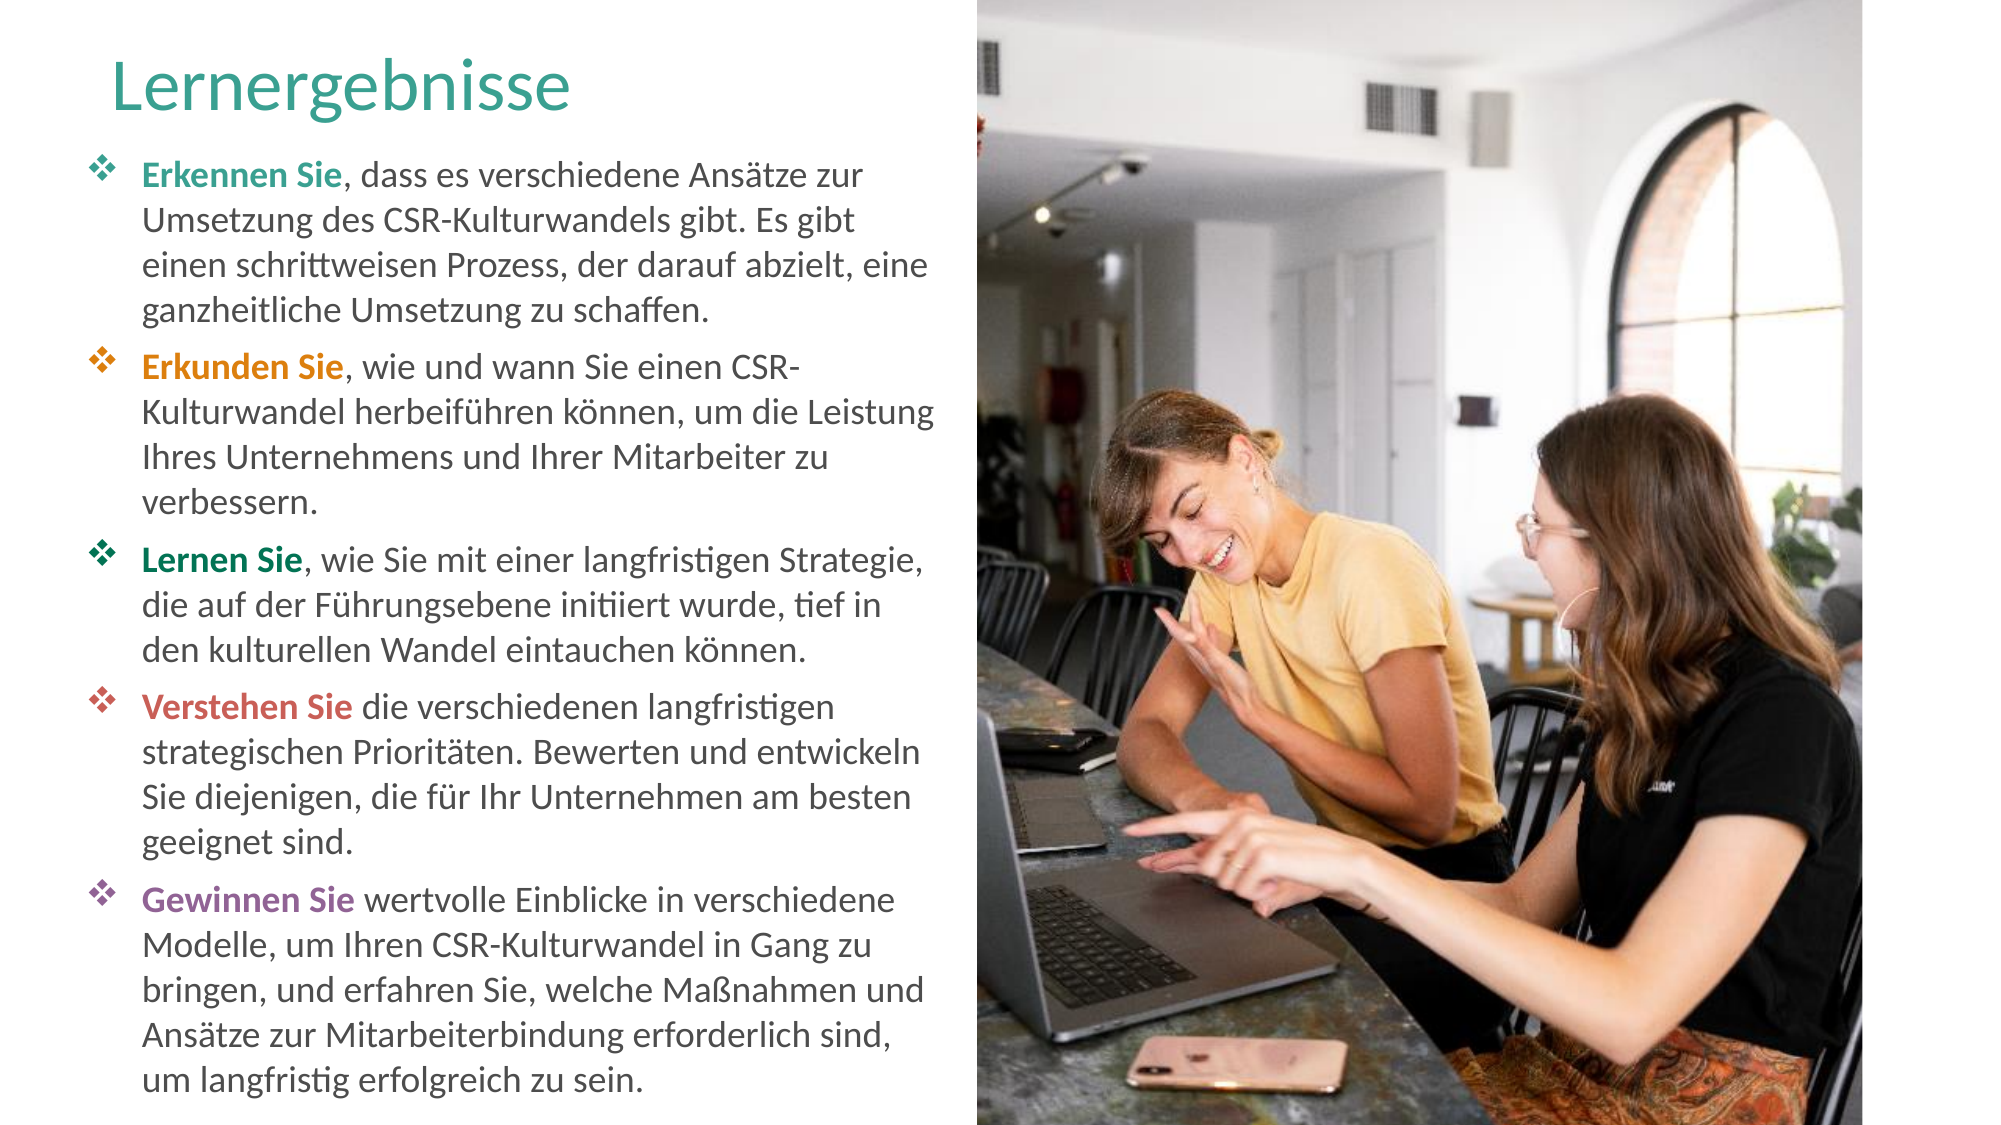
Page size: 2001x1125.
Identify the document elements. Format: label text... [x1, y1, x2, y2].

list Lernergebnisse [96, 49, 871, 142]
list Erkennen Sie, dass es verschiedene Ansätze zur Umsetzung des CSR-Kulturwandels gibt. Es gibt einen schrittweisen Prozess, der darauf abzielt, eine ganzheitliche Umsetzung zu schaffen. Erkunden Sie, wie und wann Sie einen CSR-Kulturwandel herbeiführen können, um die Leistung Ihres Unternehmens und Ihrer Mitarbeiter zu verbessern. Lernen Sie, wie Sie mit einer langfristigen Strategie, die auf der Führungsebene initiiert wurde, tief in den kulturellen Wandel eintauchen können. Verstehen Sie die verschiedenen langfristigen strategischen Prioritäten. Bewerten und entwickeln Sie diejenigen, die für Ihr Unternehmen am besten geeignet sind. Gewinnen Sie wertvolle Einblicke in verschiedene Modelle, um Ihren CSR-Kulturwandel in Gang zu bringen, und erfahren Sie, welche Maßnahmen und Ansätze zur Mitarbeiterbindung erforderlich sind, um langfristig erfolgreich zu sein. [70, 142, 956, 1107]
picture [977, 0, 1863, 1125]
